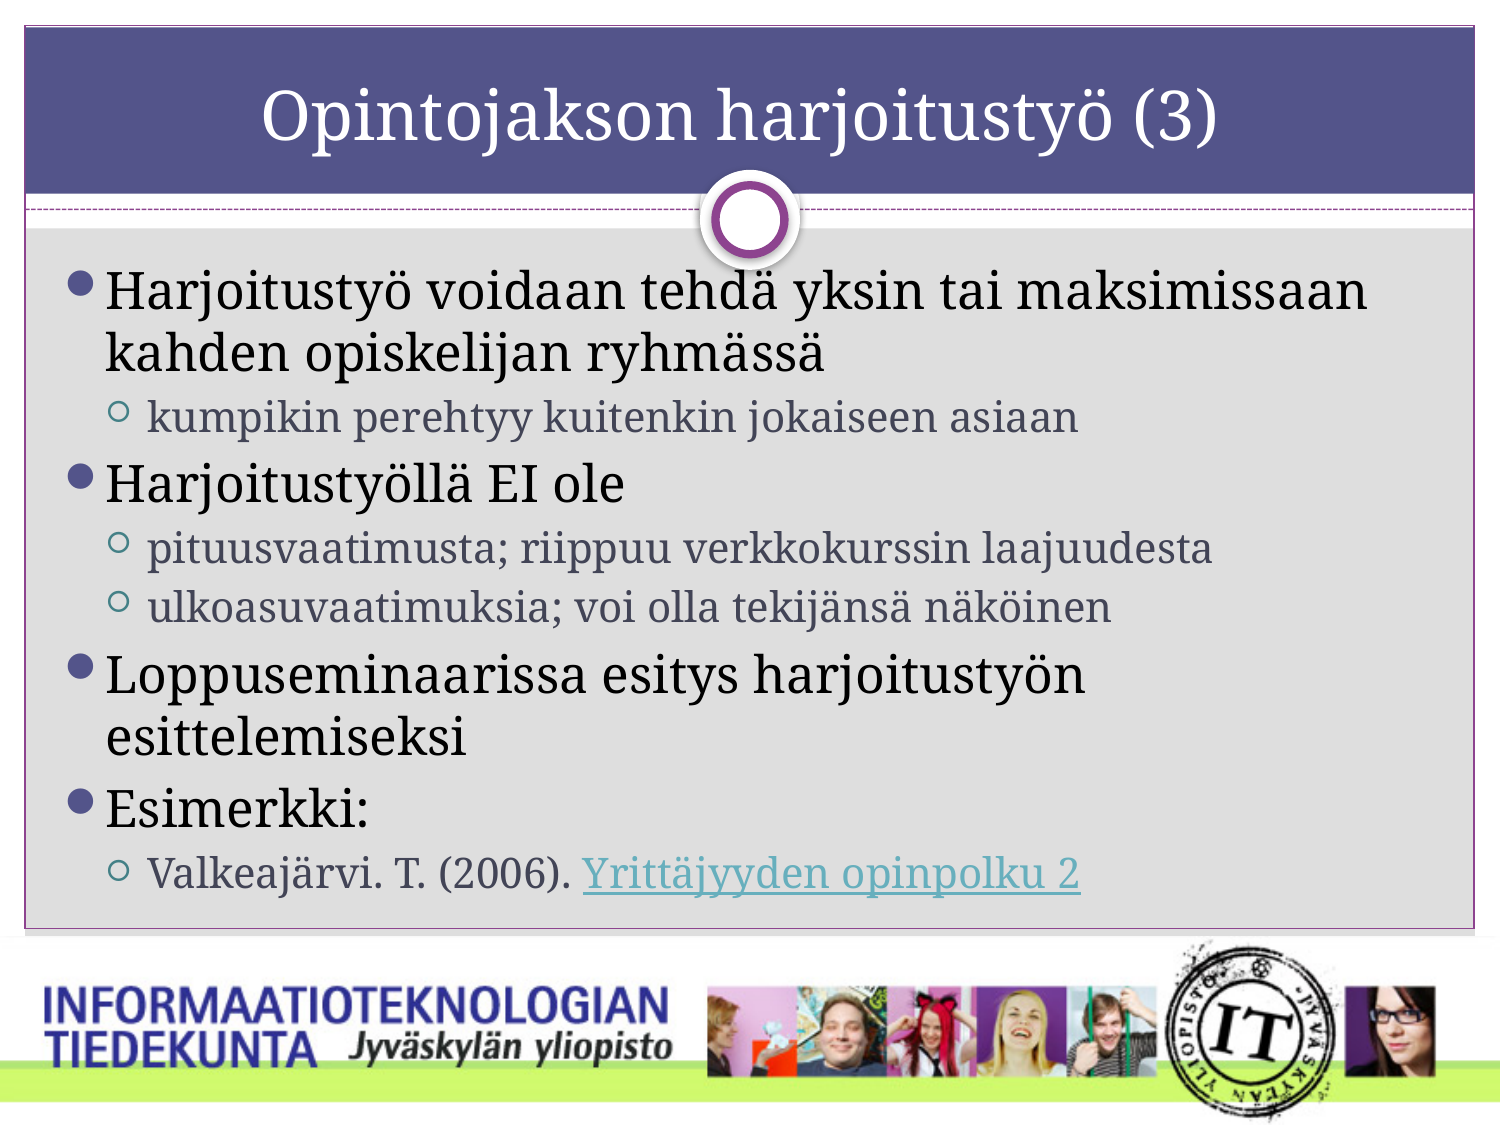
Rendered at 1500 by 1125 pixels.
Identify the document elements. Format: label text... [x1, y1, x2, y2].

list Harjoitustyö voidaan tehdä yksin tai maksimissaan kahden opiskelijan ryhmässä kumpikin perehtyy kuitenkin jokaiseen asiaan Harjoitustyöllä EI ole pituusvaatimusta; riippuu verkkokurssin laajuudesta ulkoasuvaatimuksia; voi olla tekijänsä näköinen Loppuseminaarissa esitys harjoitustyön esittelemiseksi Esimerkki: Valkeajärvi. T. (2006). Yrittäjyyden opinpolku 2 [49, 250, 1445, 917]
picture [0, 936, 1500, 1125]
title Opintojakson harjoitustyö (3) [49, 37, 1450, 162]
